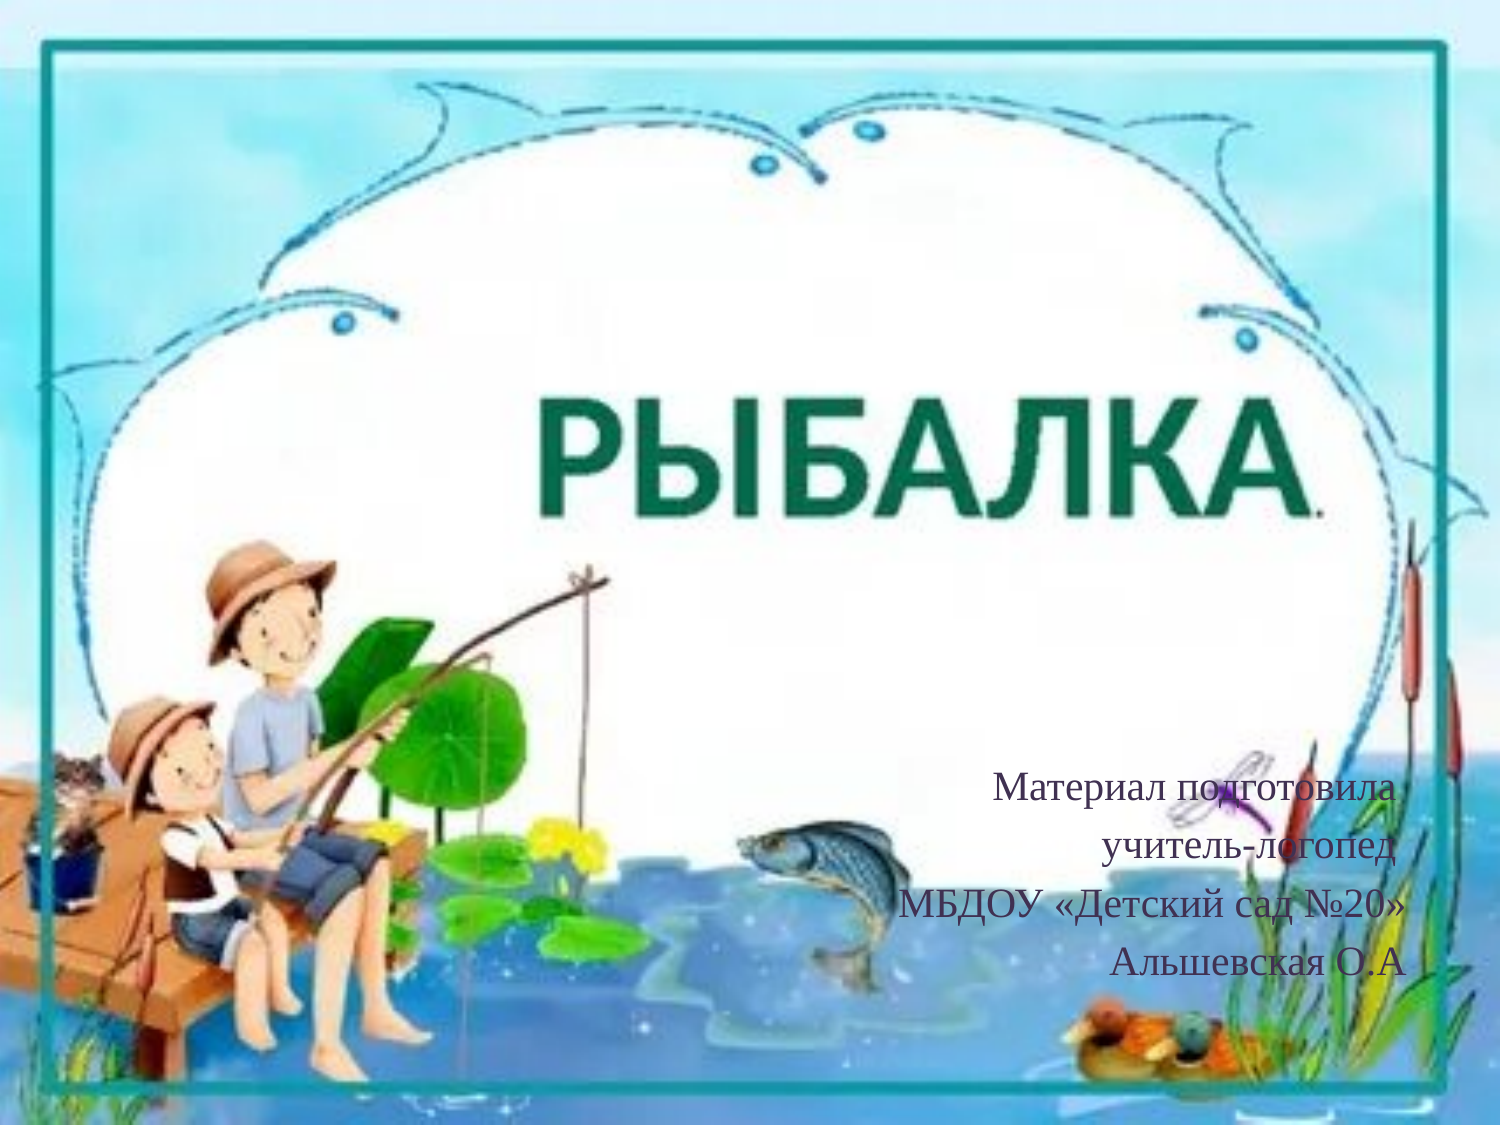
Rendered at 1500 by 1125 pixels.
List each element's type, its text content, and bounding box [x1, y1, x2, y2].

subtitle Материал подготовила учитель-логопед МБДОУ «Детский сад №20» Альшевская О.А [371, 751, 1422, 1039]
picture [0, 0, 1500, 1125]
